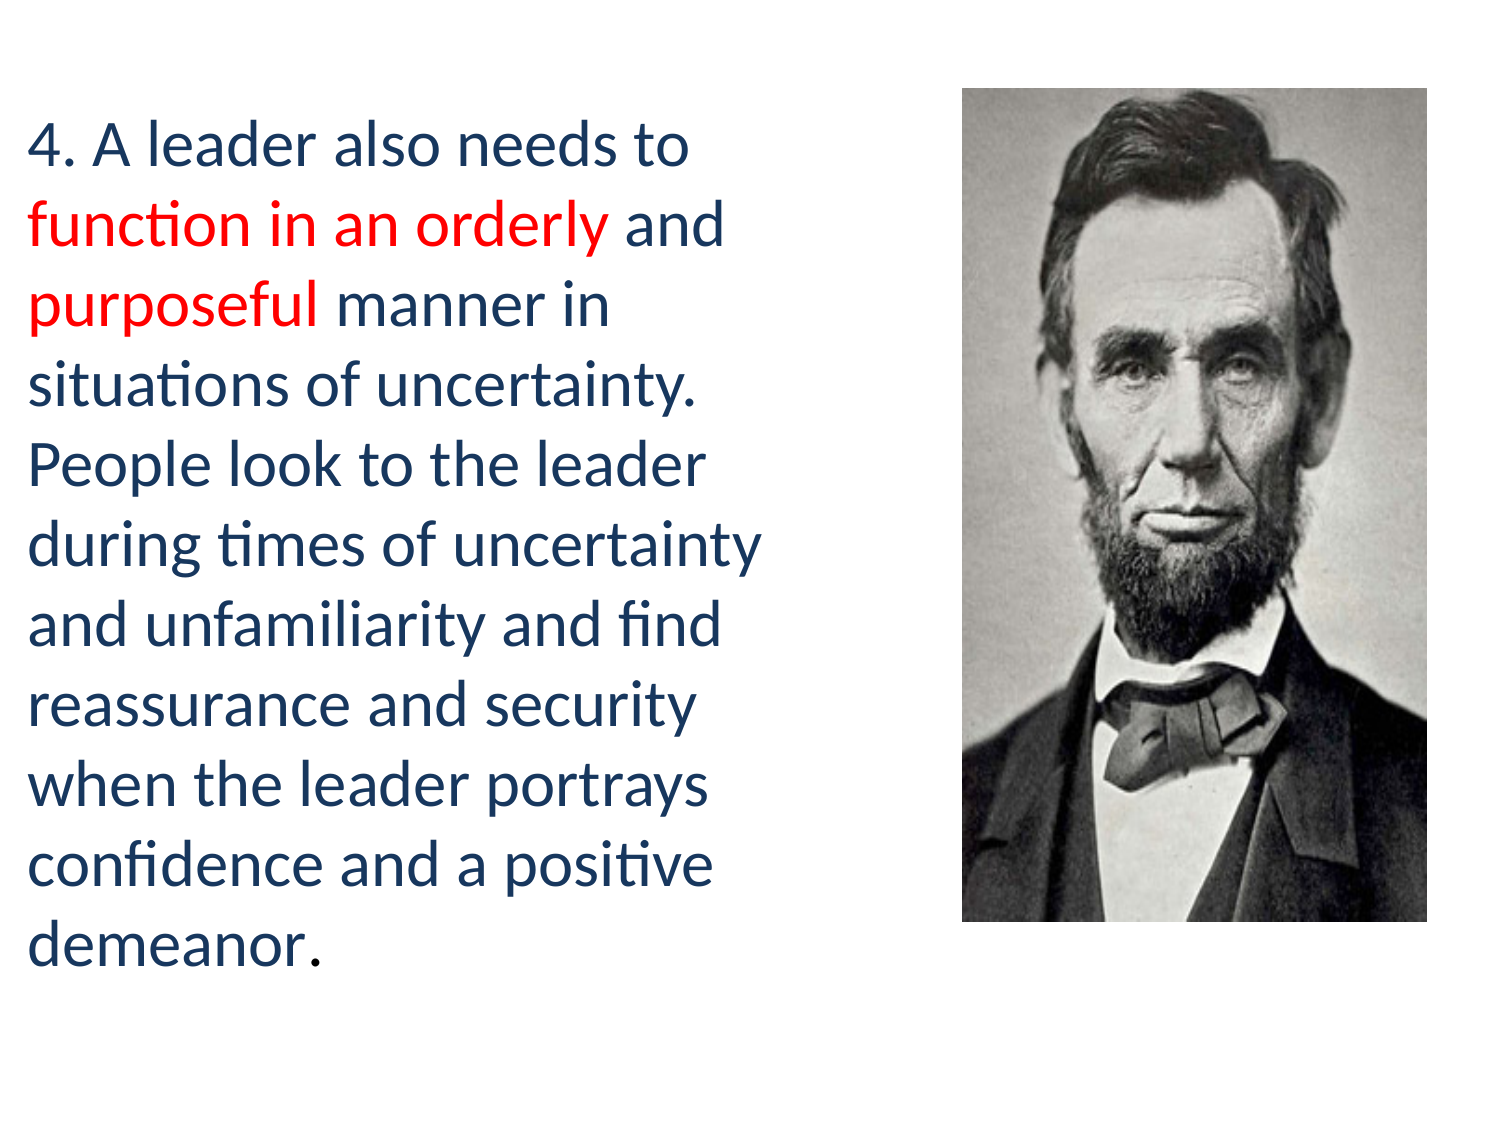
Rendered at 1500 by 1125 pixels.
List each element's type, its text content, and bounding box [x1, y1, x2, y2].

text_box 4. A leader also needs to function in an orderly and purposeful manner in situations of uncertainty. People look to the leader during times of uncertainty and unfamiliarity and find reassurance and security when the leader portrays confidence and a positive demeanor. [12, 12, 800, 987]
picture [962, 87, 1428, 922]
